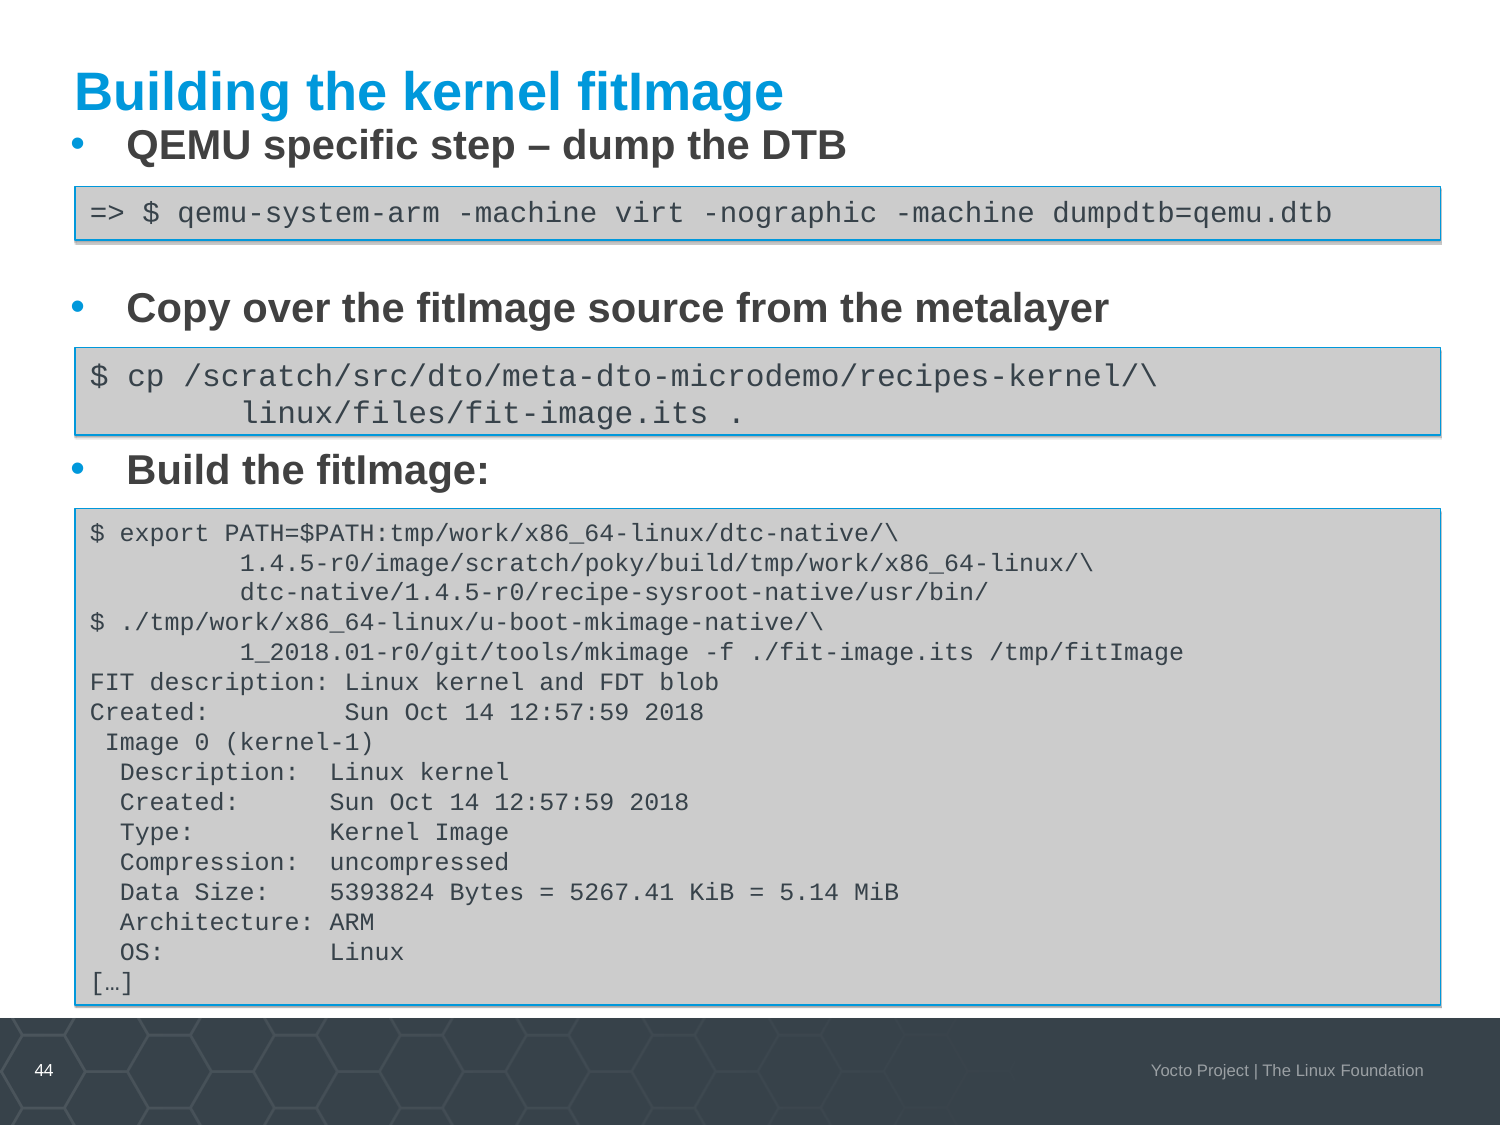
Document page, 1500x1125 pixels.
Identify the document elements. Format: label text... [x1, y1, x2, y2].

text_box $ cp /scratch/src/dto/meta-dto-microdemo/recipes-kernel/\ linux/files/fit-image.its . [75, 347, 1441, 435]
text_box QEMU specific step – dump the DTB Copy over the fitImage source from the metalayer Build the fitImage: [70, 41, 1421, 945]
text_box => $ qemu-system-arm -machine virt -nographic -machine dumpdtb=qemu.dtb [75, 186, 1441, 240]
text_box Building the kernel fitImage [74, 67, 1424, 213]
picture [0, 0, 1500, 1125]
text_box $ export PATH=$PATH:tmp/work/x86_64-linux/dtc-native/\ 1.4.5-r0/image/scratch/poky/build/tmp/work/x86_64-linux/\ dtc-native/1.4.5-r0/recipe-sysroot-native/usr/bin/ $ ./tmp/work/x86_64-linux/u-boot-mkimage-native/\ 1_2018.01-r0/git/tools/mkimage -f ./fit-image.its /tmp/fitImage FIT description: Linux kernel and FDT blob Created: Sun Oct 14 12:57:59 2018 Image 0 (kernel-1) Description: Linux kernel Created: Sun Oct 14 12:57:59 2018 Type: Kernel Image Compression: uncompressed Data Size: 5393824 Bytes = 5267.41 KiB = 5.14 MiB Architecture: ARM OS: Linux […] [75, 508, 1441, 1005]
